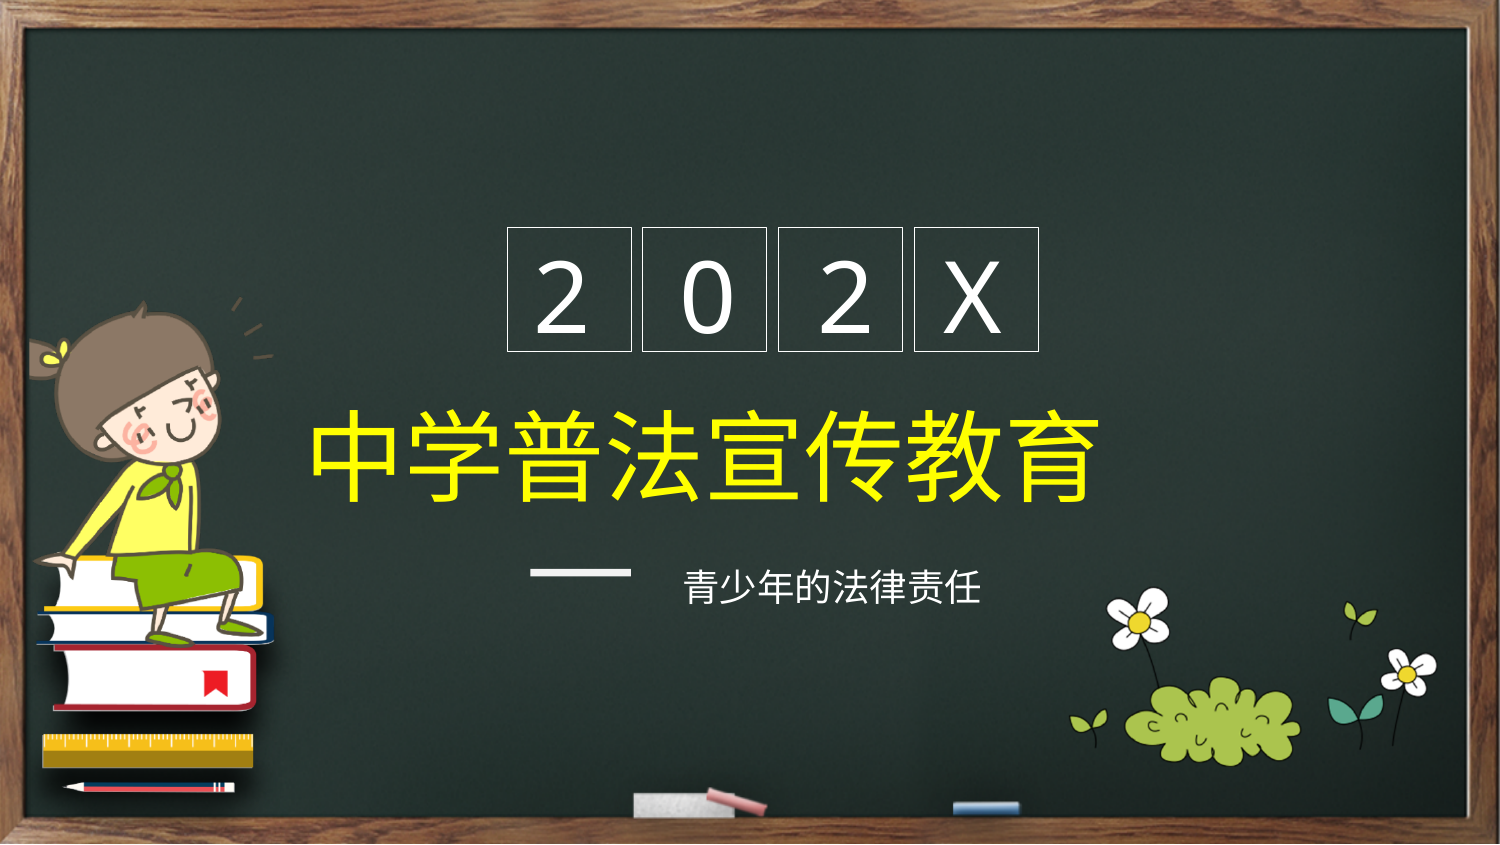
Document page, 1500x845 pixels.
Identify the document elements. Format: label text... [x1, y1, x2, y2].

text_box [914, 226, 1039, 363]
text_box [506, 226, 632, 364]
picture [0, 0, 1500, 845]
text_box [528, 567, 633, 579]
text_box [641, 226, 767, 364]
text_box 青少年的法律责任 [633, 535, 1018, 615]
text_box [778, 226, 903, 363]
text_box 中学普法宣传教育 [318, 387, 1316, 522]
